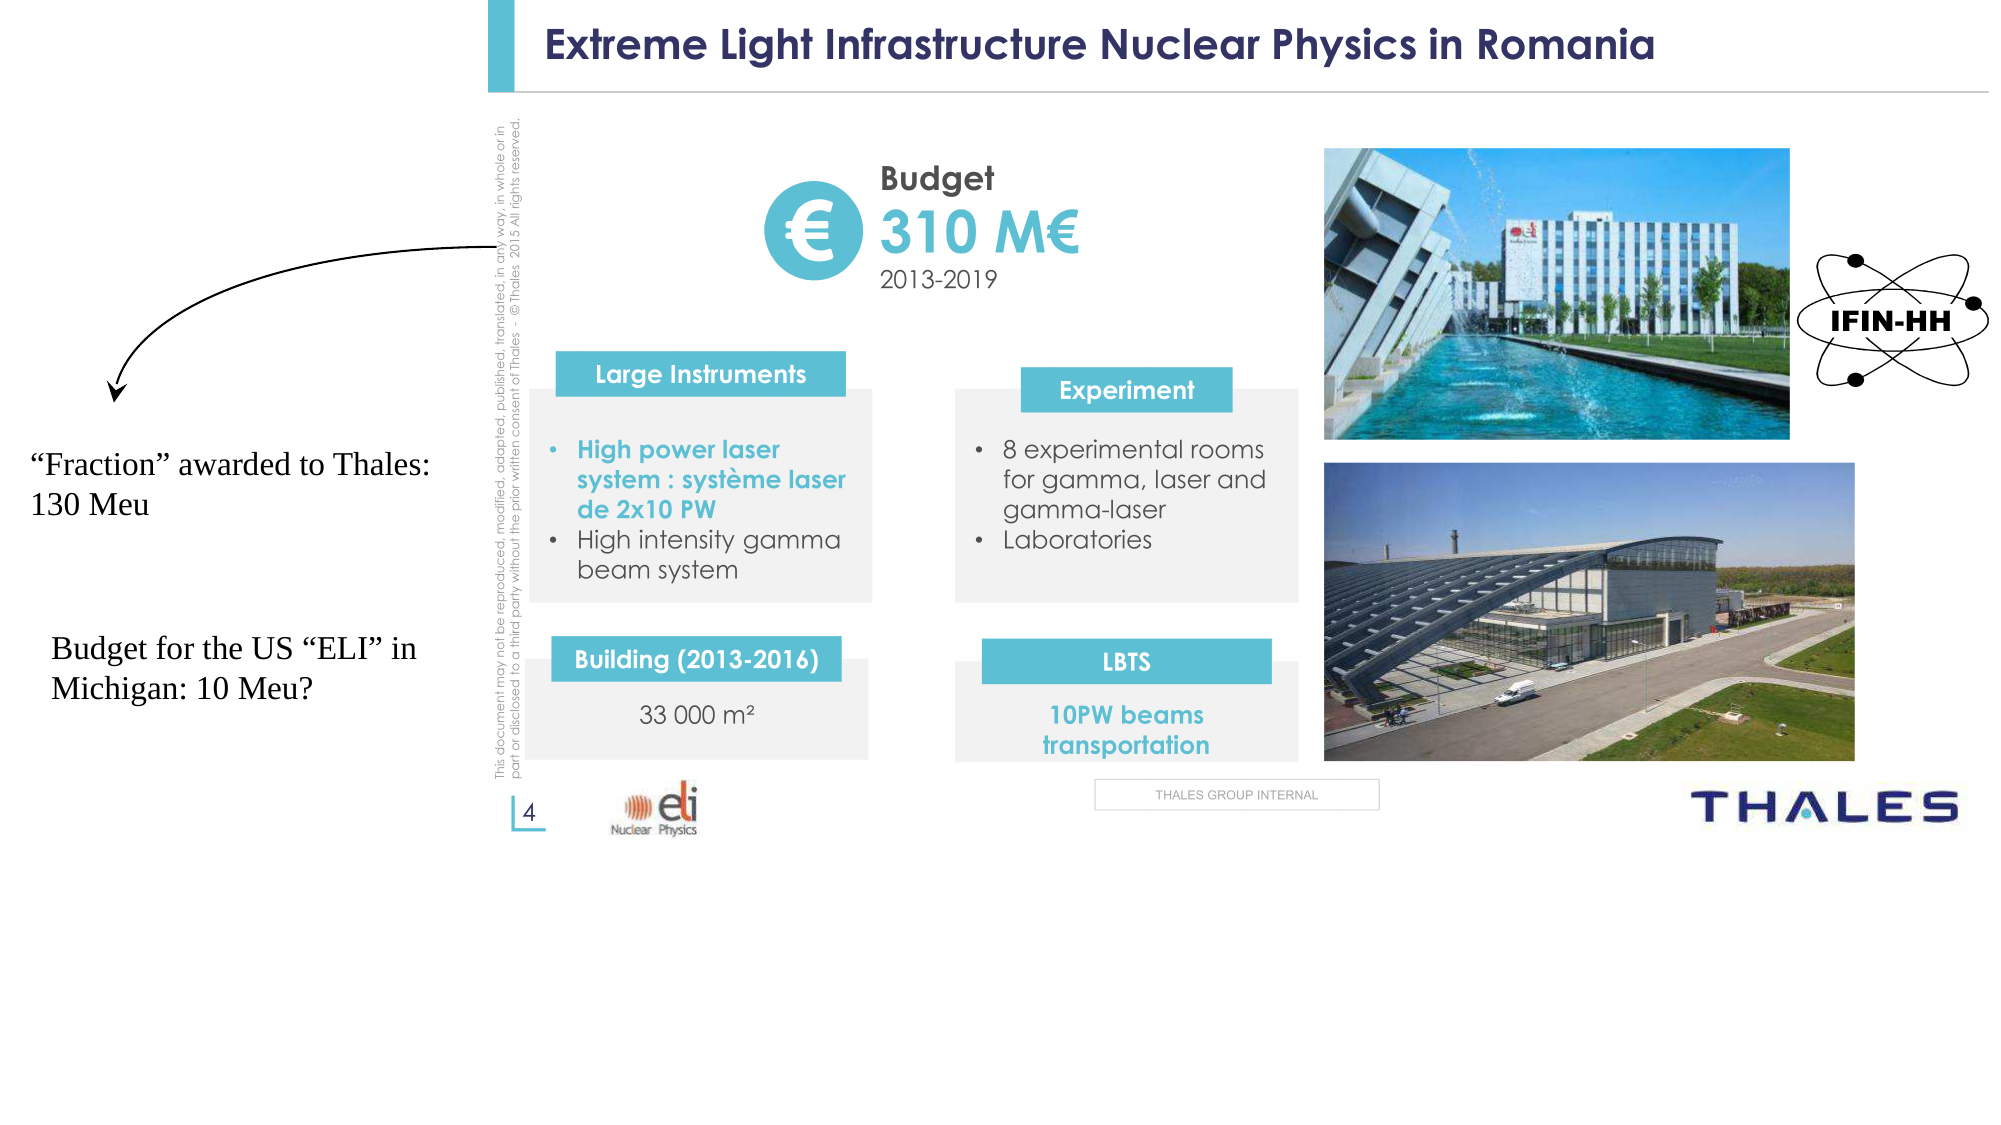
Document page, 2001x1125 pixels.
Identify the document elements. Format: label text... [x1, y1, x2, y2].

text_box “Fraction” awarded to Thales: 130 Meu [15, 434, 487, 530]
text_box Budget for the US “ELI” in Michigan: 10 Meu? [36, 618, 487, 714]
text_box [106, 246, 487, 403]
picture [487, 0, 2000, 843]
